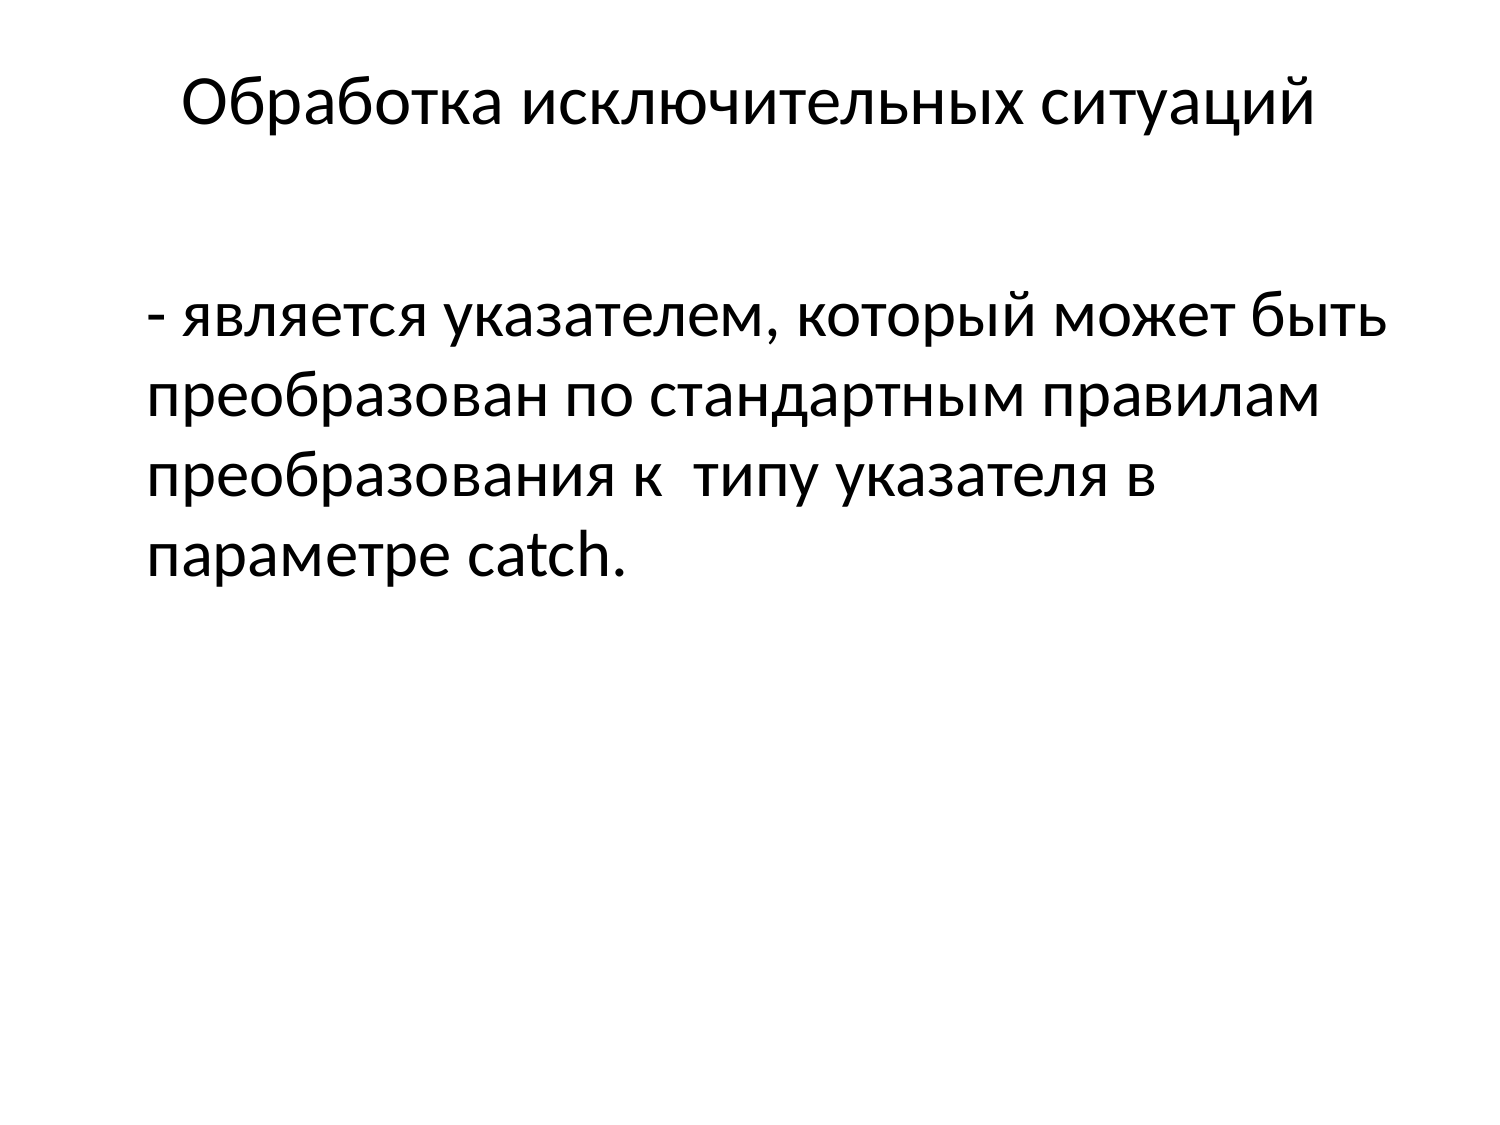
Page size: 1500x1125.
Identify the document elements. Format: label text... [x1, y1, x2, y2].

list - является указателем, который может быть преобразован по стандартным правилам преобразования к типу указателя в параметре catch. [75, 262, 1425, 1005]
title Обработка исключительных ситуаций [75, 45, 1425, 233]
